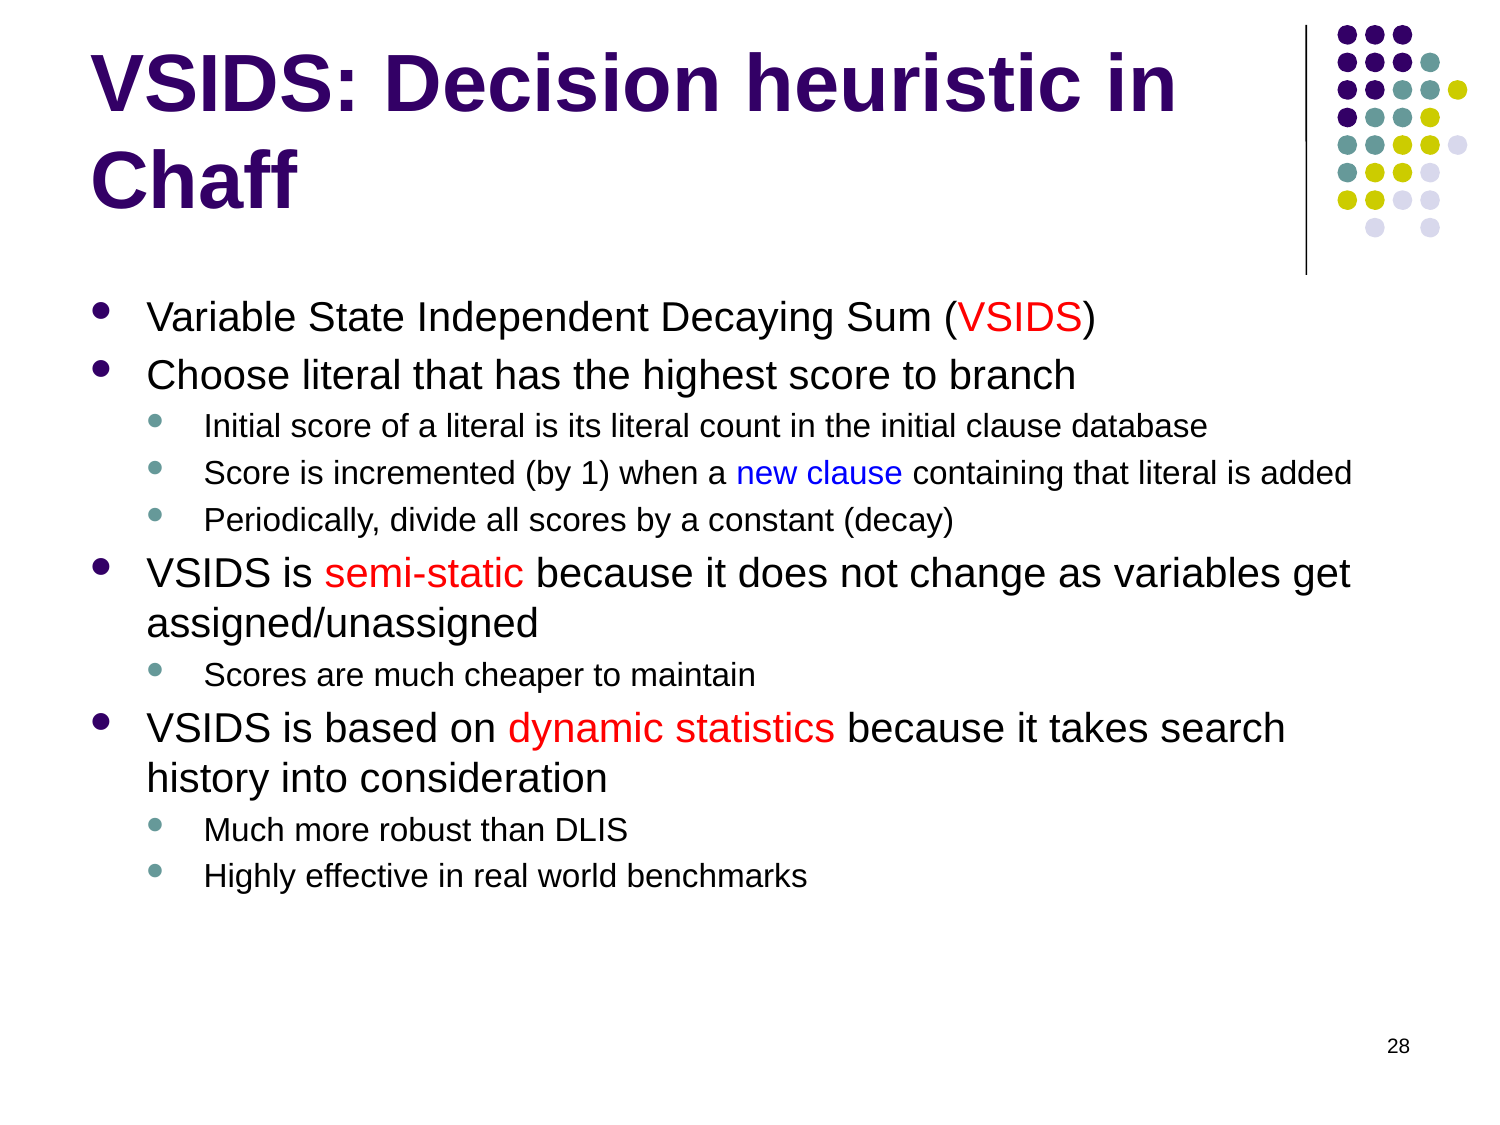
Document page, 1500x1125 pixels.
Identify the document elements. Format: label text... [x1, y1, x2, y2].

title VSIDS: Decision heuristic in Chaff [74, 19, 1313, 233]
list Variable State Independent Decaying Sum (VSIDS) Choose literal that has the highest score to branch Initial score of a literal is its literal count in the initial clause database Score is incremented (by 1) when a new clause containing that literal is added Periodically, divide all scores by a constant (decay) VSIDS is semi-static because it does not change as variables get assigned/unassigned Scores are much cheaper to maintain VSIDS is based on dynamic statistics because it takes search history into consideration Much more robust than DLIS Highly effective in real world benchmarks [74, 281, 1426, 1006]
slide_number 28 [1074, 1024, 1426, 1101]
